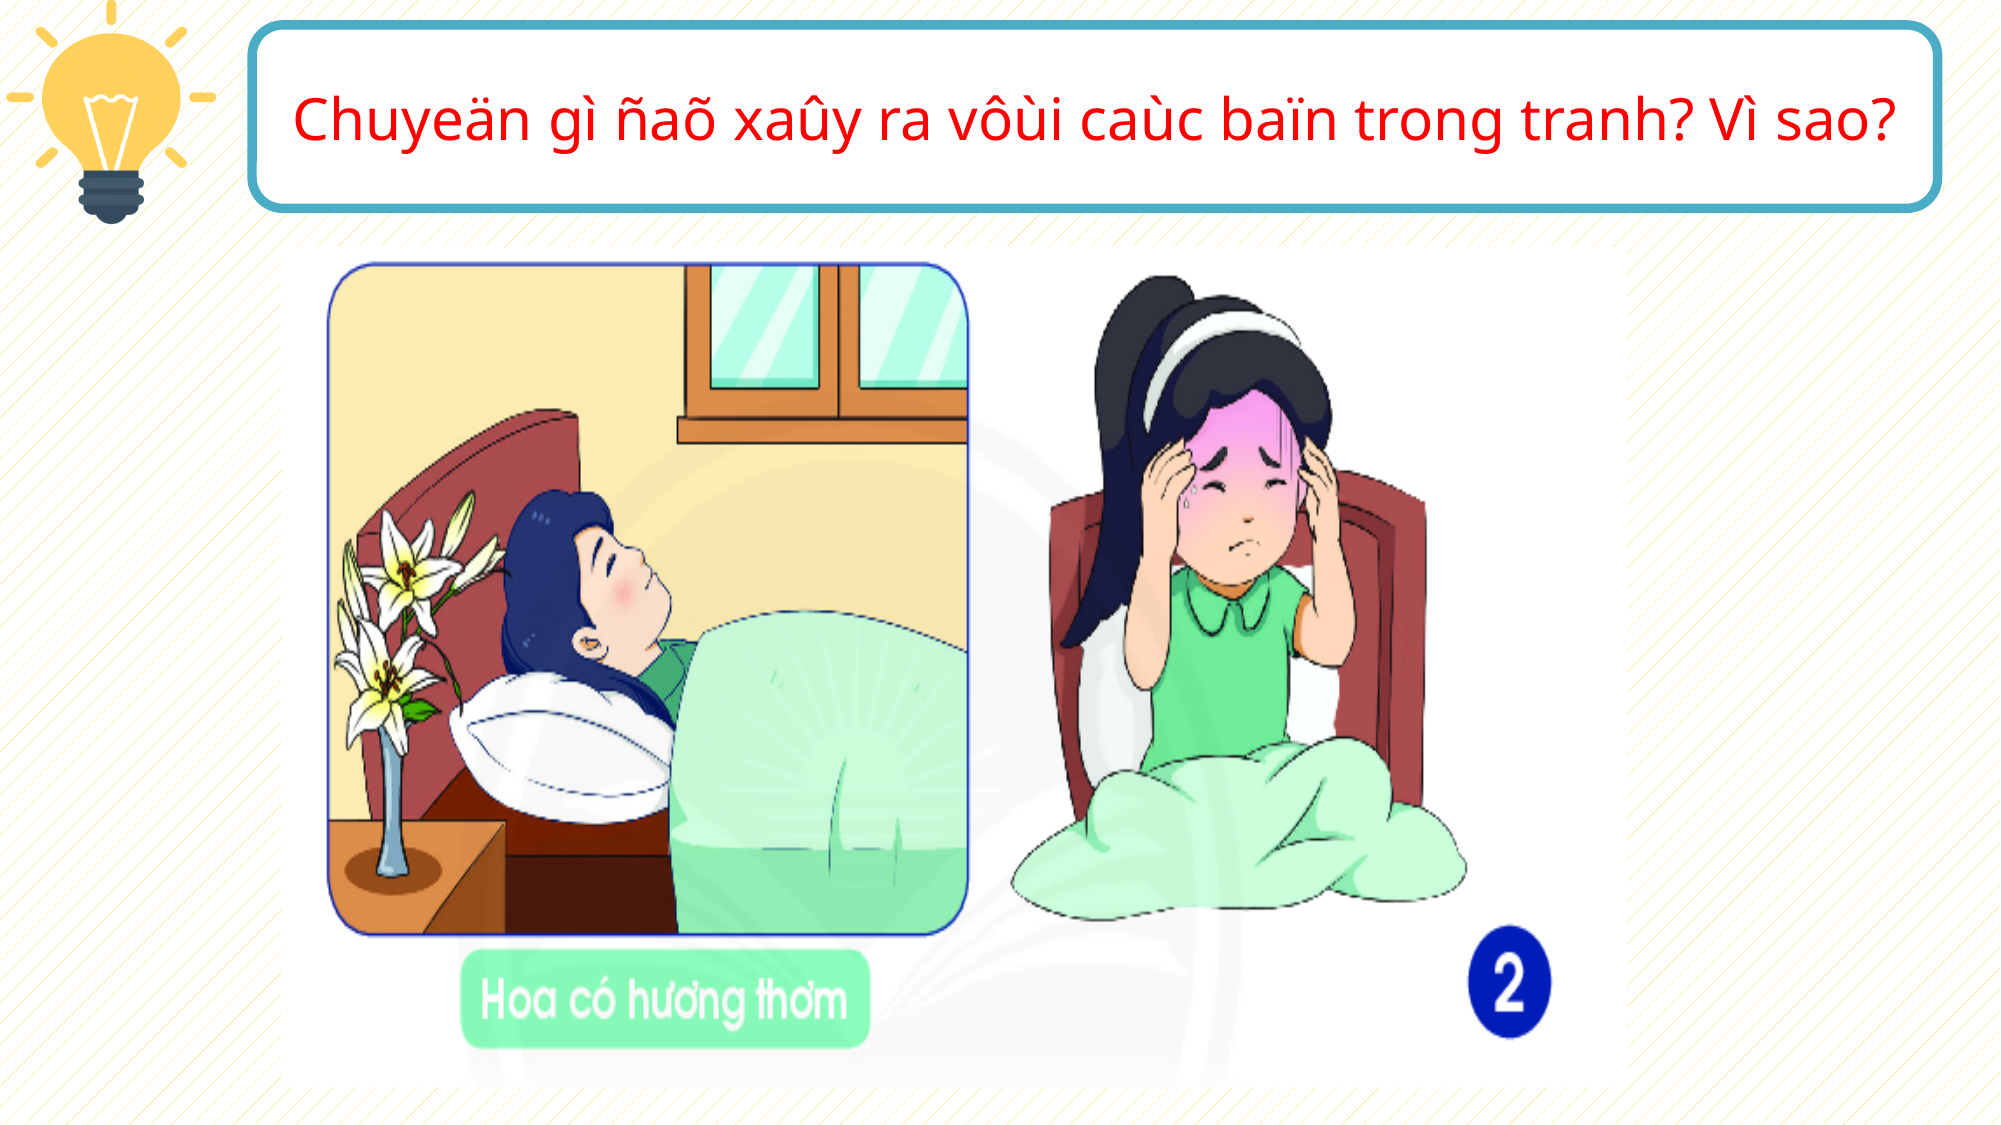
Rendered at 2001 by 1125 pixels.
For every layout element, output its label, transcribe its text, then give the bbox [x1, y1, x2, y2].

text_box Chuyeän gì ñaõ xaûy ra vôùi caùc baïn trong tranh? Vì sao? [287, 24, 1938, 209]
picture [0, 0, 1628, 1088]
